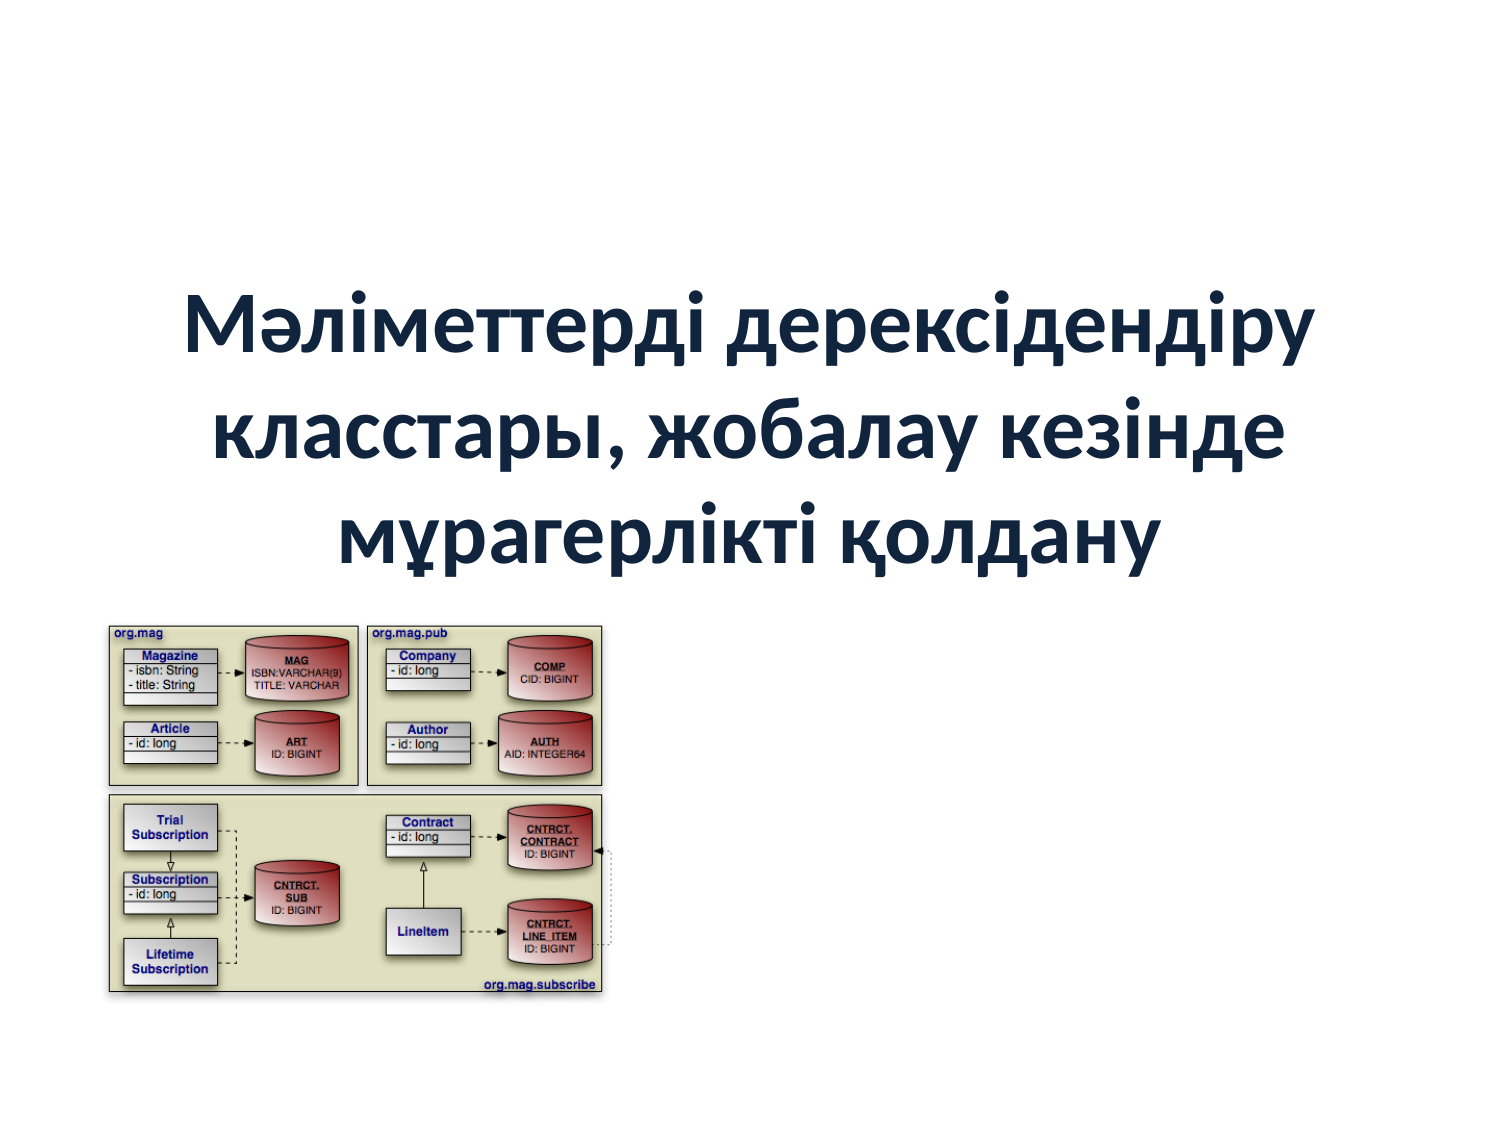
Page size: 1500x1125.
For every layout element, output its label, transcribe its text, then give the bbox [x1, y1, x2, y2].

picture [88, 609, 622, 1017]
title Мәліметтерді дерексідендіру класстары, жобалау кезінде мұрагерлікті қолдану [112, 255, 1388, 591]
